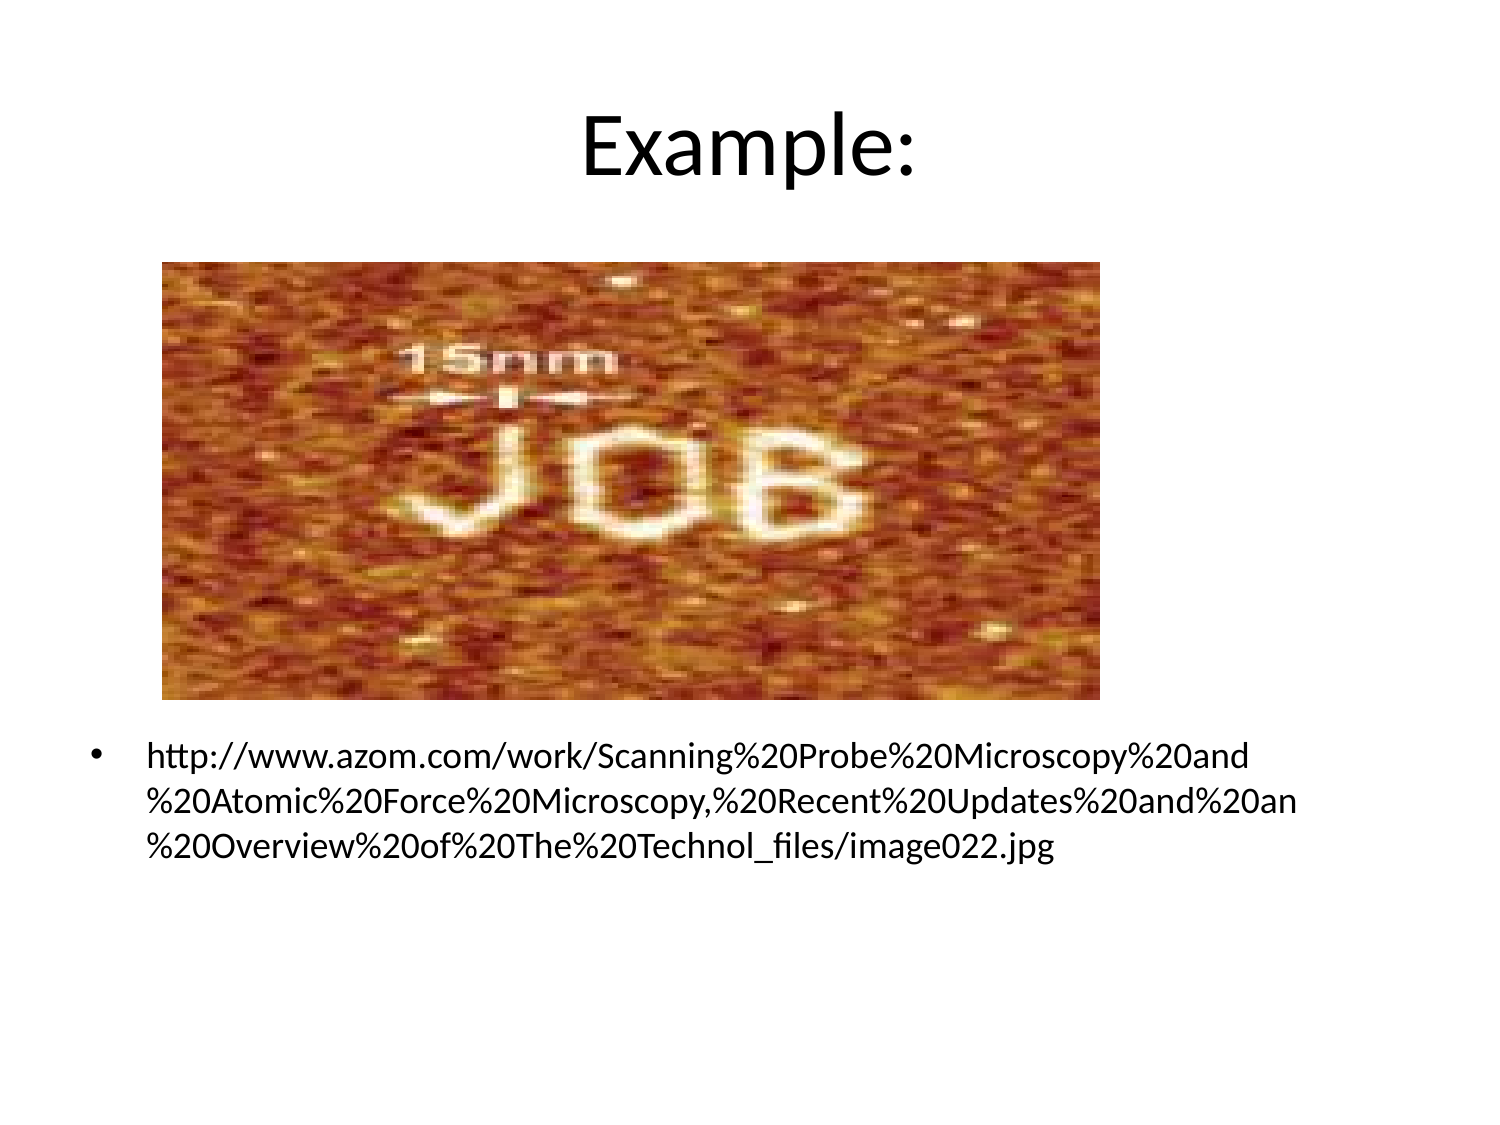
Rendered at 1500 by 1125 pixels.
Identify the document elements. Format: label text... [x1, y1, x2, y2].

picture [162, 262, 1101, 701]
list http://www.azom.com/work/Scanning%20Probe%20Microscopy%20and%20Atomic%20Force%20Microscopy,%20Recent%20Updates%20and%20an%20Overview%20of%20The%20Technol_files/image022.jpg [75, 262, 1425, 1005]
title Example: [75, 45, 1425, 233]
